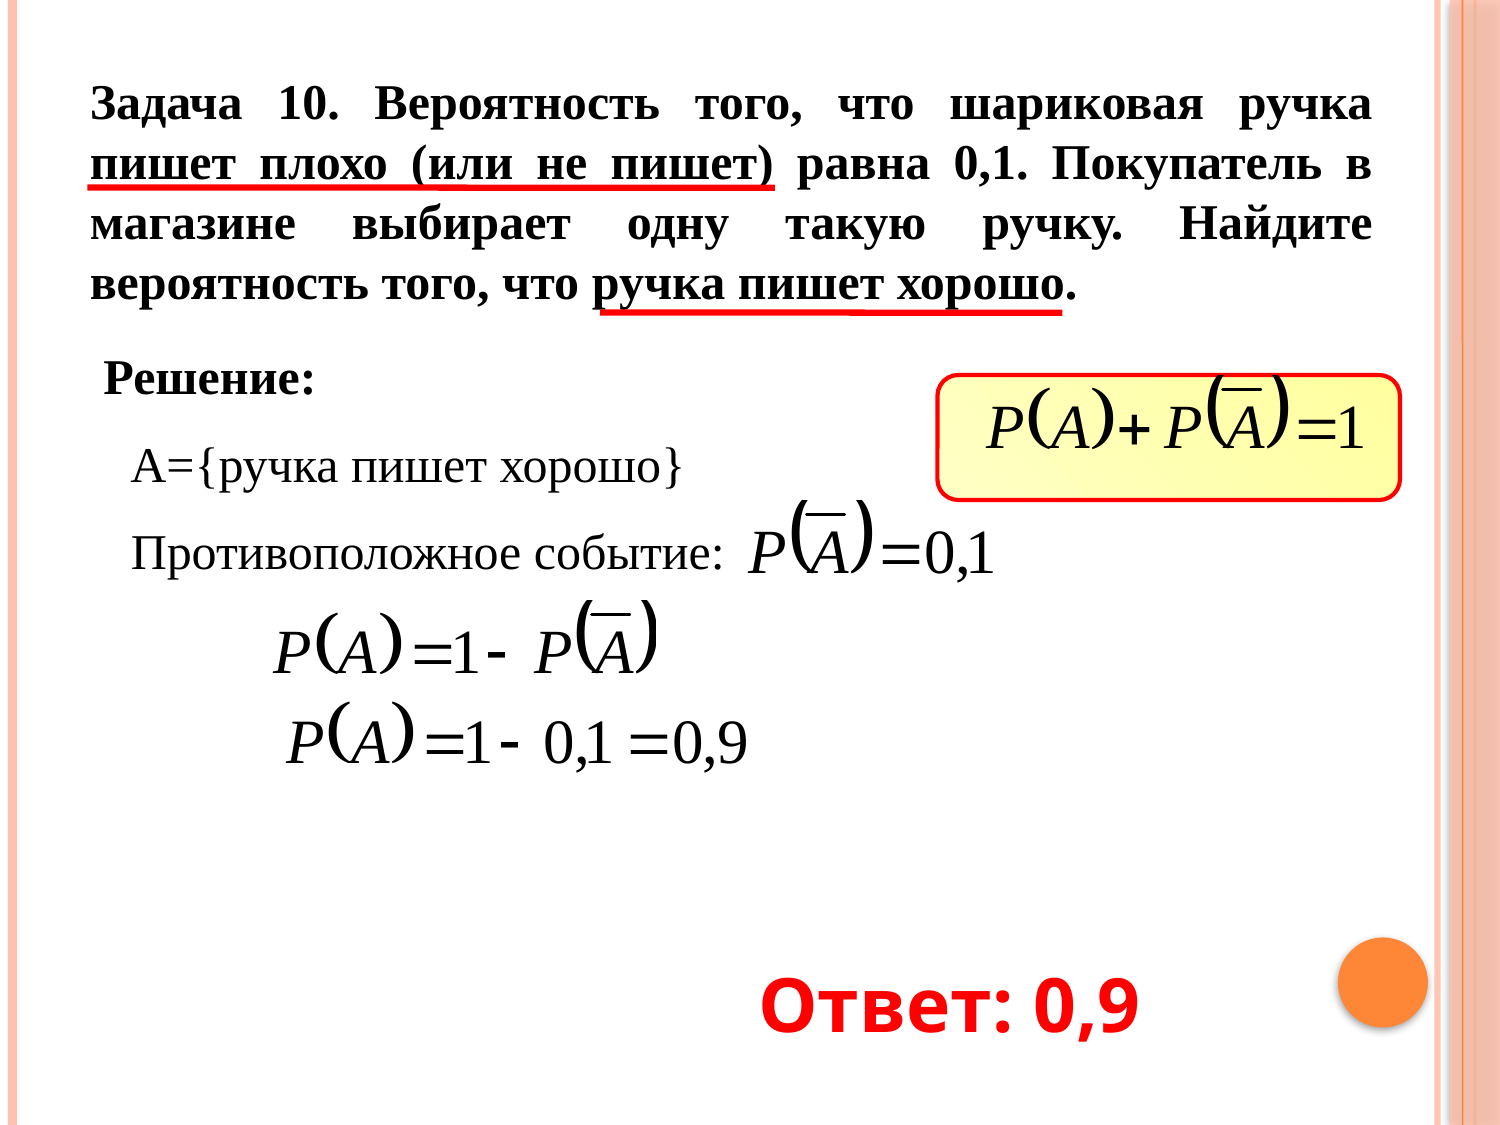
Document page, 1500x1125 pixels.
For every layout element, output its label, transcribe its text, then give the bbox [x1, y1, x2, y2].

text_box Задача 10. Вероятность того, что шариковая ручка пишет плохо (или не пишет) равна 0,1. Покупатель в магазине выбирает одну такую ручку. Найдите вероятность того, что ручка пишет хорошо. [75, 62, 1388, 318]
text_box A={ручка пишет хорошо} [115, 424, 701, 500]
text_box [974, 374, 1375, 476]
text_box Решение: [88, 337, 332, 413]
text_box Противоположное событие: [116, 512, 731, 588]
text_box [274, 699, 759, 790]
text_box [736, 499, 1001, 601]
text_box Ответ: 0,9 [743, 949, 1356, 1055]
text_box [935, 372, 1403, 503]
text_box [261, 599, 657, 701]
